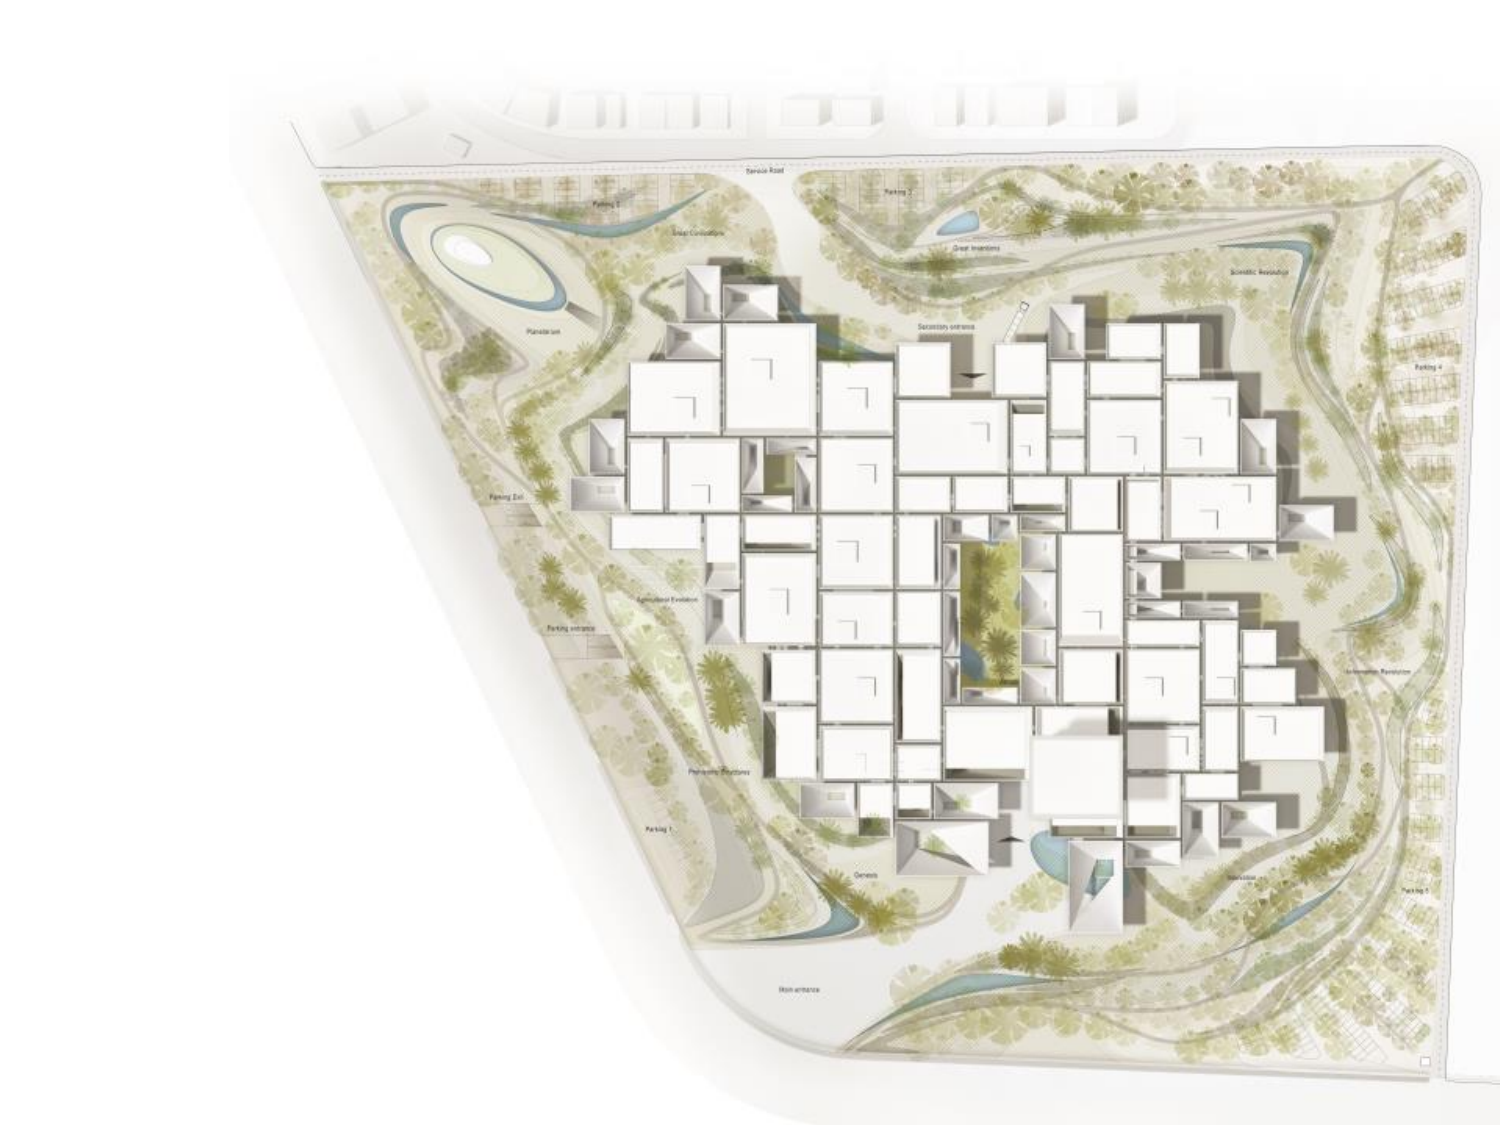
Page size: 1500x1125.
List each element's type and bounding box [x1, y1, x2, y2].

picture [229, 49, 1500, 1125]
